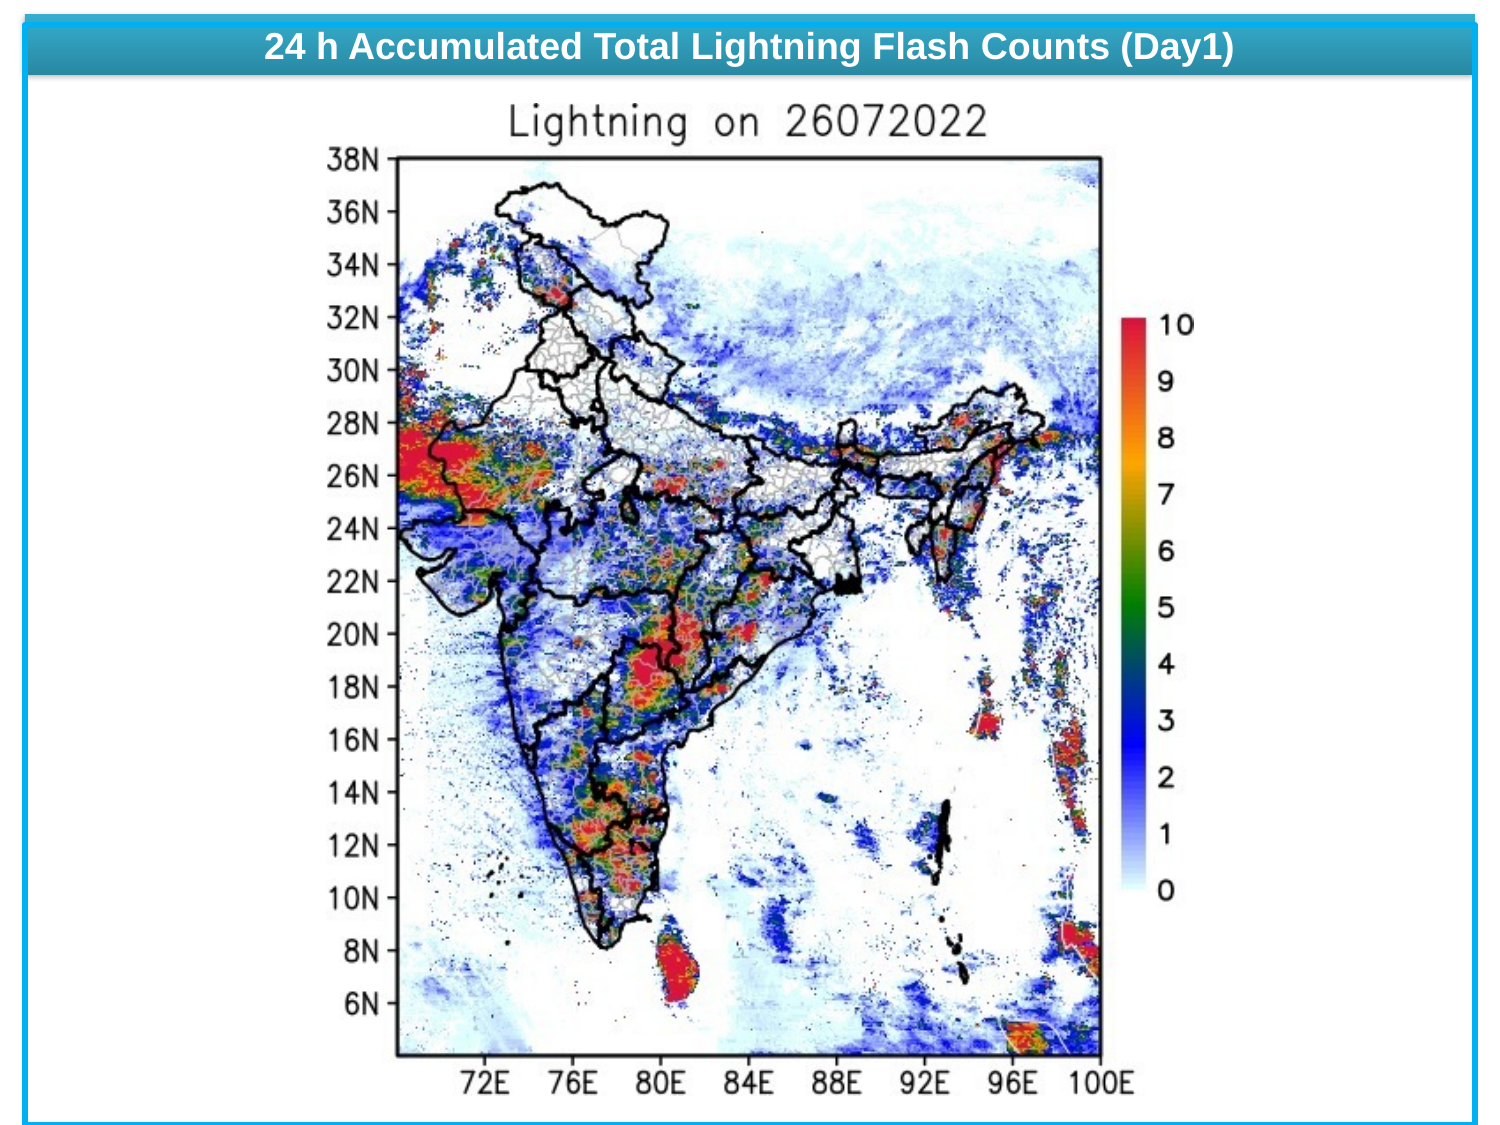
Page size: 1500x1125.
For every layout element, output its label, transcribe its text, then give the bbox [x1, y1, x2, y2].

text_box 24 h Accumulated Total Lightning Flash Counts (Day1) [24, 14, 1475, 23]
picture [326, 103, 1194, 1097]
text_box [23, 23, 1477, 1125]
